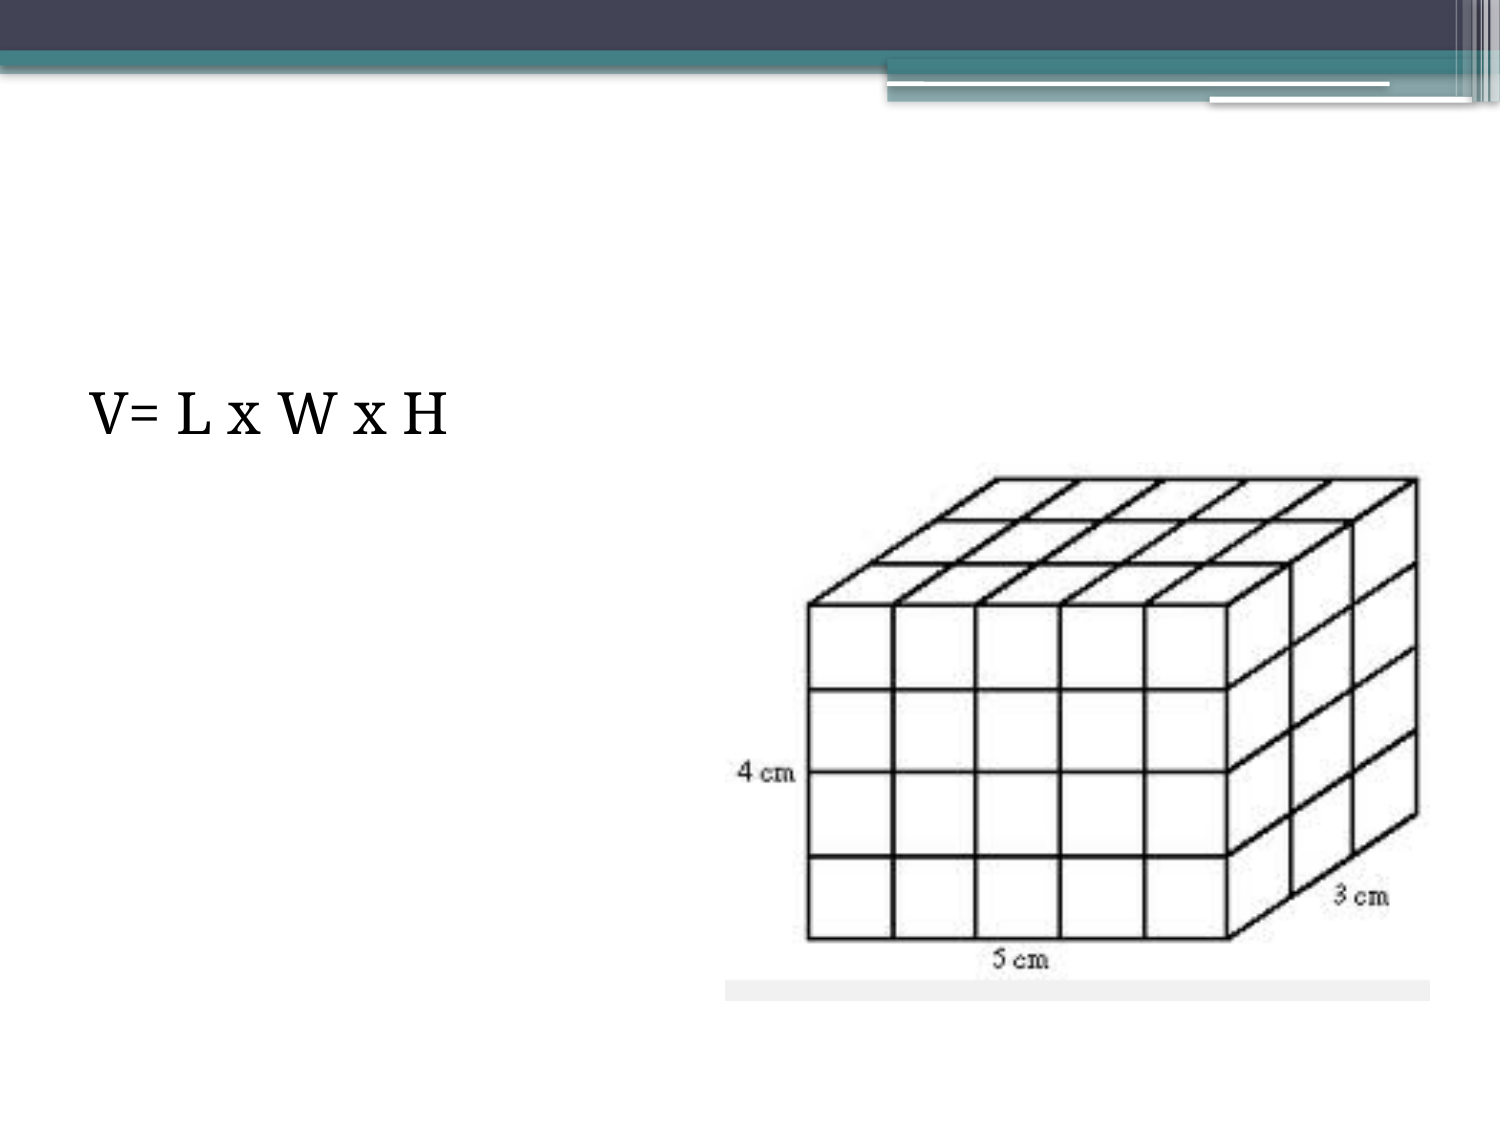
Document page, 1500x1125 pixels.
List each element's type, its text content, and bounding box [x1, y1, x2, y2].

picture [724, 462, 1430, 1002]
list V= L x W x H [75, 368, 1425, 1079]
